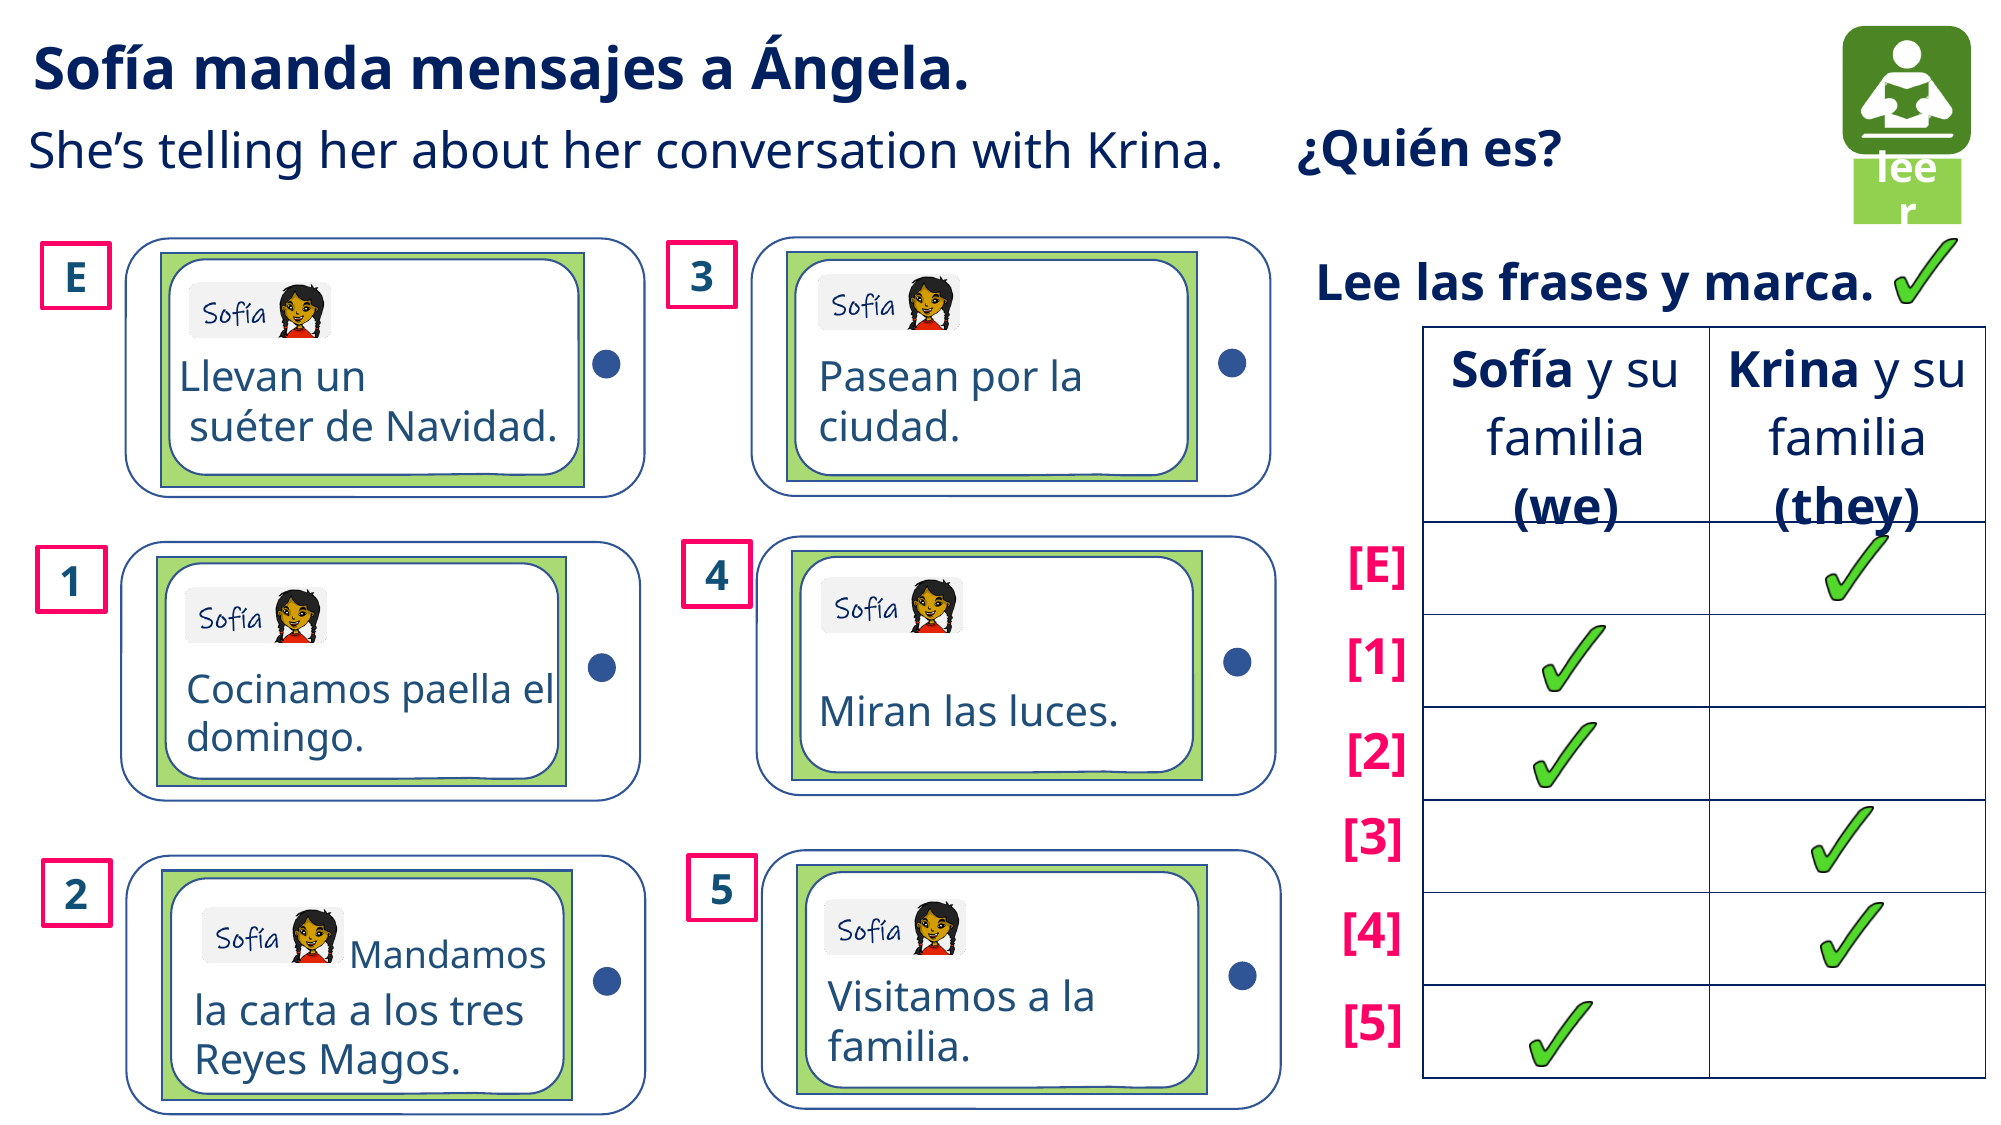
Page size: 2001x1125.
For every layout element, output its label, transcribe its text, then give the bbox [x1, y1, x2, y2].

table_cell [1710, 801, 1985, 892]
text_box [760, 984, 1282, 1110]
picture [1529, 1001, 1593, 1067]
text_box Sofía manda mensajes a Ángela. [18, 23, 1745, 109]
table_cell [1710, 893, 1985, 984]
text_box [1218, 348, 1247, 378]
text_box [799, 555, 1195, 774]
title leer [1853, 158, 1962, 225]
text_box [120, 540, 642, 802]
text_box Miran las luces. [803, 677, 1197, 742]
text_box [2] [1331, 712, 1444, 787]
picture [1811, 806, 1874, 873]
text_box [750, 236, 1272, 498]
text_box Lee las frases y marca. [1300, 242, 2000, 318]
table_cell [1710, 708, 1985, 799]
text_box ¿Quién es? [1282, 108, 1802, 184]
picture [180, 587, 327, 654]
text_box [190, 1091, 544, 1095]
text_box [617, 354, 621, 374]
picture [819, 899, 966, 966]
text_box Pasean por la ciudad. [803, 341, 1197, 457]
text_box [161, 869, 573, 1101]
text_box [170, 877, 565, 1082]
text_box 2 [42, 860, 111, 926]
table_cell [1424, 986, 1709, 1077]
table_cell [1710, 986, 1985, 1077]
text_box Cocinamos paella el domingo. [171, 606, 574, 767]
text_box 4 [683, 541, 751, 607]
text_box Llevan un suéter de Navidad. [163, 292, 617, 458]
picture [1820, 902, 1884, 968]
text_box [804, 871, 1200, 924]
text_box E [42, 243, 110, 309]
text_box [587, 653, 616, 683]
text_box [1] [1331, 617, 1444, 692]
table_header Sofía y su familia (we) [1424, 328, 1709, 521]
text_box [760, 849, 1282, 924]
text_box 3 [668, 242, 736, 308]
text_box [796, 864, 1208, 924]
picture [1825, 535, 1889, 601]
table_cell [1424, 615, 1709, 706]
text_box 1 [37, 546, 106, 612]
table_cell [1424, 523, 1709, 614]
text_box [593, 984, 621, 996]
picture [1533, 722, 1597, 788]
text_box [5] [1327, 984, 1440, 1058]
table_header Krina y su familia (they) [1710, 328, 1985, 521]
text_box [796, 984, 1208, 1095]
table_cell [1424, 801, 1709, 892]
text_box [168, 258, 580, 292]
text_box She’s telling her about her conversation with Krina. [13, 111, 1548, 246]
text_box [173, 458, 575, 476]
text_box [791, 550, 1203, 781]
table_cell [1439, 893, 1709, 984]
picture [1542, 625, 1606, 692]
table_cell [1710, 523, 1985, 614]
text_box 5 [688, 855, 756, 920]
text_box Visitamos a la familia. [812, 984, 1206, 1077]
text_box [160, 252, 585, 488]
text_box [794, 258, 1189, 477]
picture [813, 274, 960, 341]
table_cell [1710, 615, 1985, 706]
text_box [815, 1077, 1190, 1089]
text_box [173, 767, 551, 780]
text_box [124, 237, 646, 499]
picture [1894, 238, 1958, 304]
text_box [156, 556, 567, 787]
picture [184, 282, 331, 349]
picture [816, 577, 963, 644]
text_box [786, 251, 1198, 482]
picture [197, 907, 344, 974]
text_box [4] [1326, 890, 1439, 924]
picture [1842, 25, 1971, 155]
text_box la carta a los tres Reyes Magos. [179, 975, 572, 1091]
text_box [164, 562, 560, 764]
text_box [755, 535, 1277, 797]
text_box Mandamos [334, 924, 1490, 984]
text_box [804, 984, 812, 1074]
text_box [125, 854, 647, 1116]
table_cell [1424, 708, 1709, 799]
text_box [E] [1332, 525, 1445, 600]
text_box [1231, 984, 1254, 991]
text_box [1223, 647, 1252, 677]
text_box [3] [1327, 796, 1440, 872]
